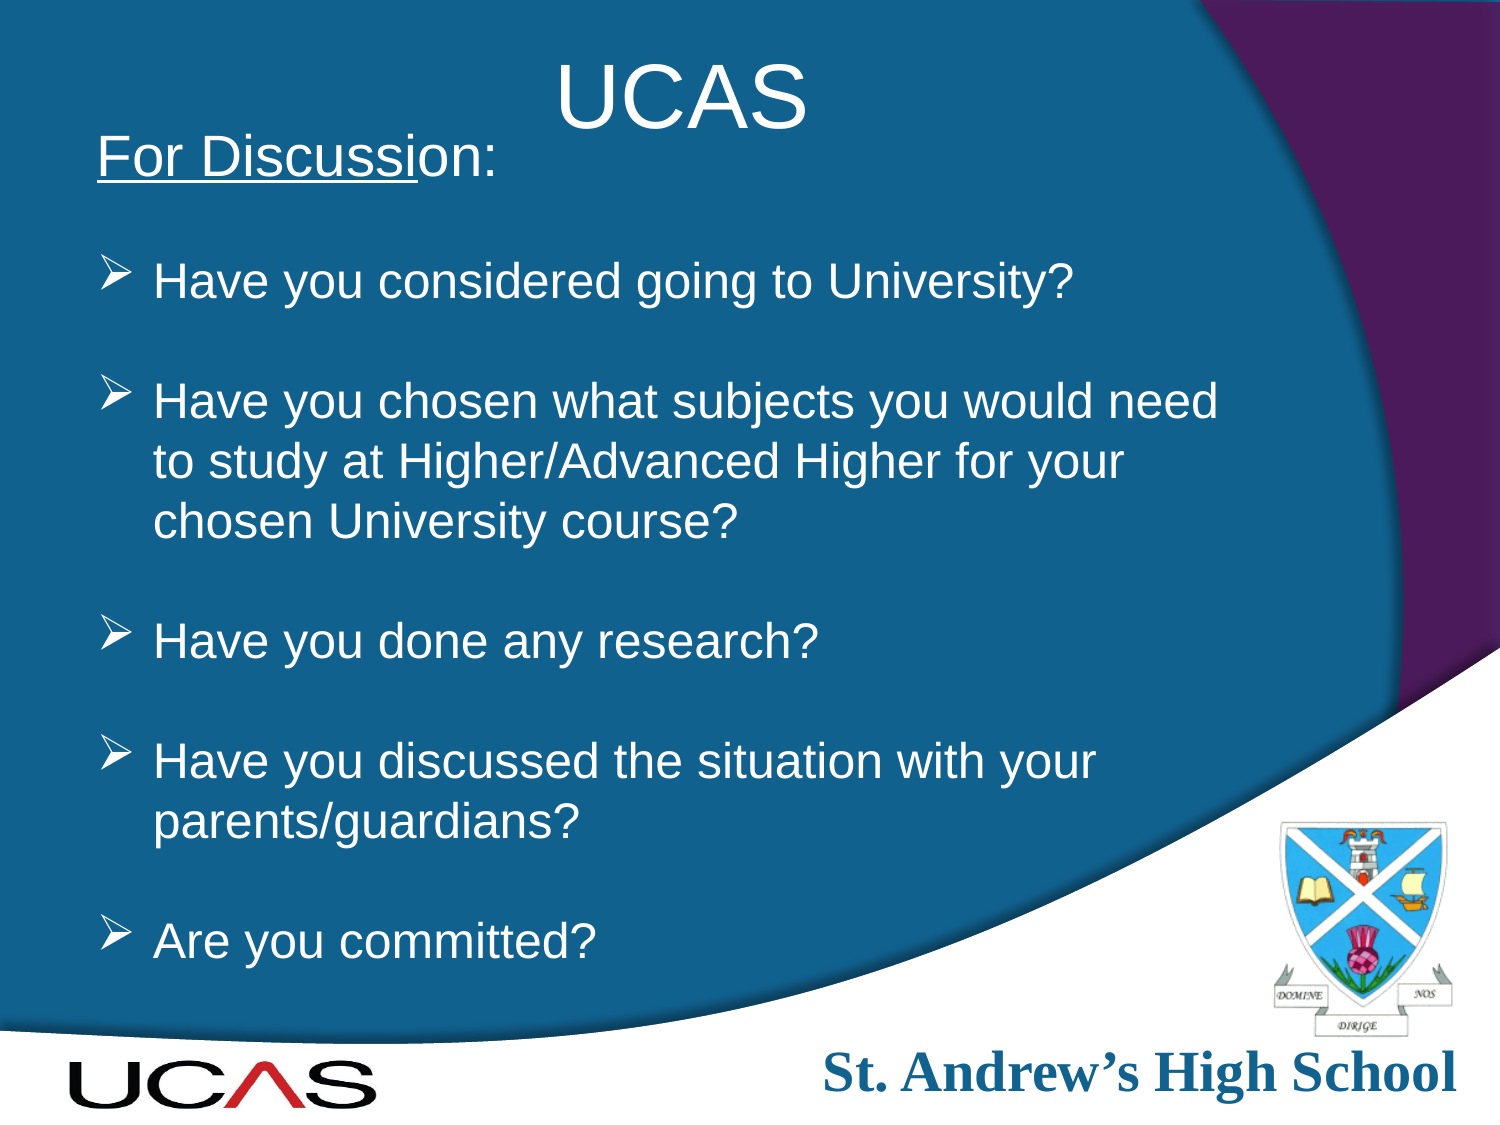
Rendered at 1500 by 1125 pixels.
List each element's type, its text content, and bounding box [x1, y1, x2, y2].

text_box For Discussion: Have you considered going to University? Have you chosen what subjects you would need to study at Higher/Advanced Higher for your chosen University course? Have you done any research? Have you discussed the situation with your parents/guardians? Are you committed? [81, 110, 1249, 1066]
picture [66, 1047, 380, 1125]
picture [1268, 817, 1460, 1043]
text_box UCAS [540, 29, 825, 155]
